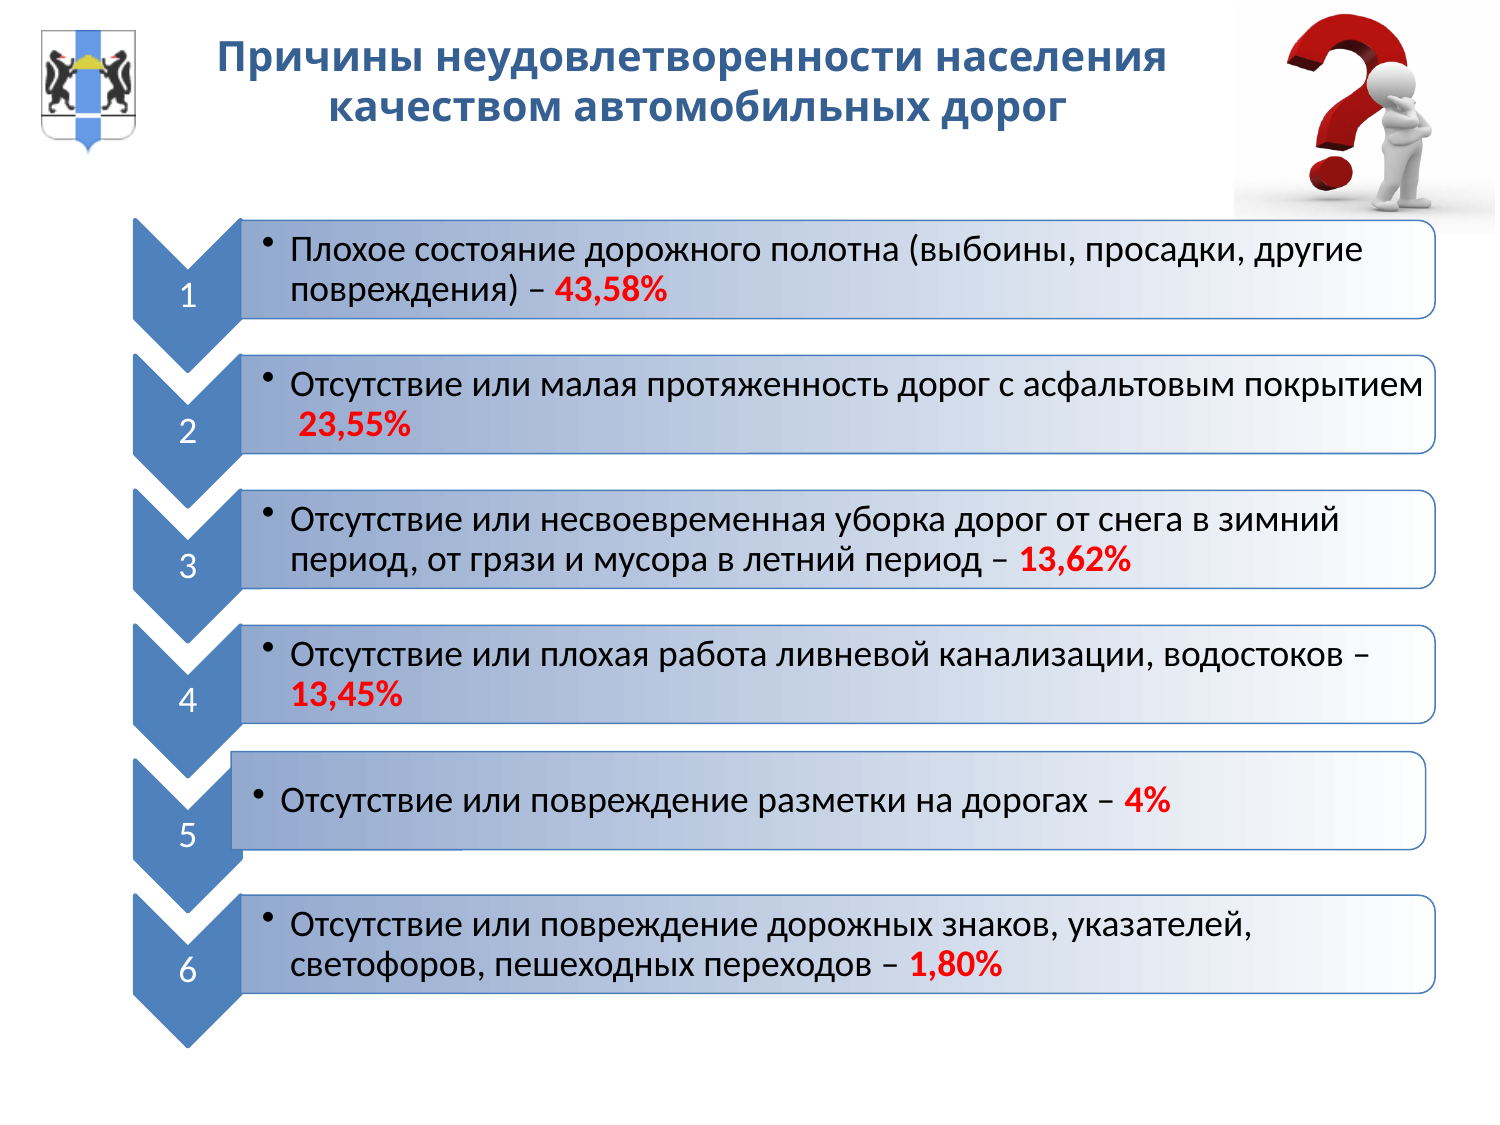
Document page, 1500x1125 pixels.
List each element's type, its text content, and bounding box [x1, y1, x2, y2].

picture [40, 30, 136, 156]
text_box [134, 219, 1436, 1047]
picture [1233, 1, 1495, 235]
text_box Причины неудовлетворенности населения качеством автомобильных дорог [160, 22, 1233, 138]
